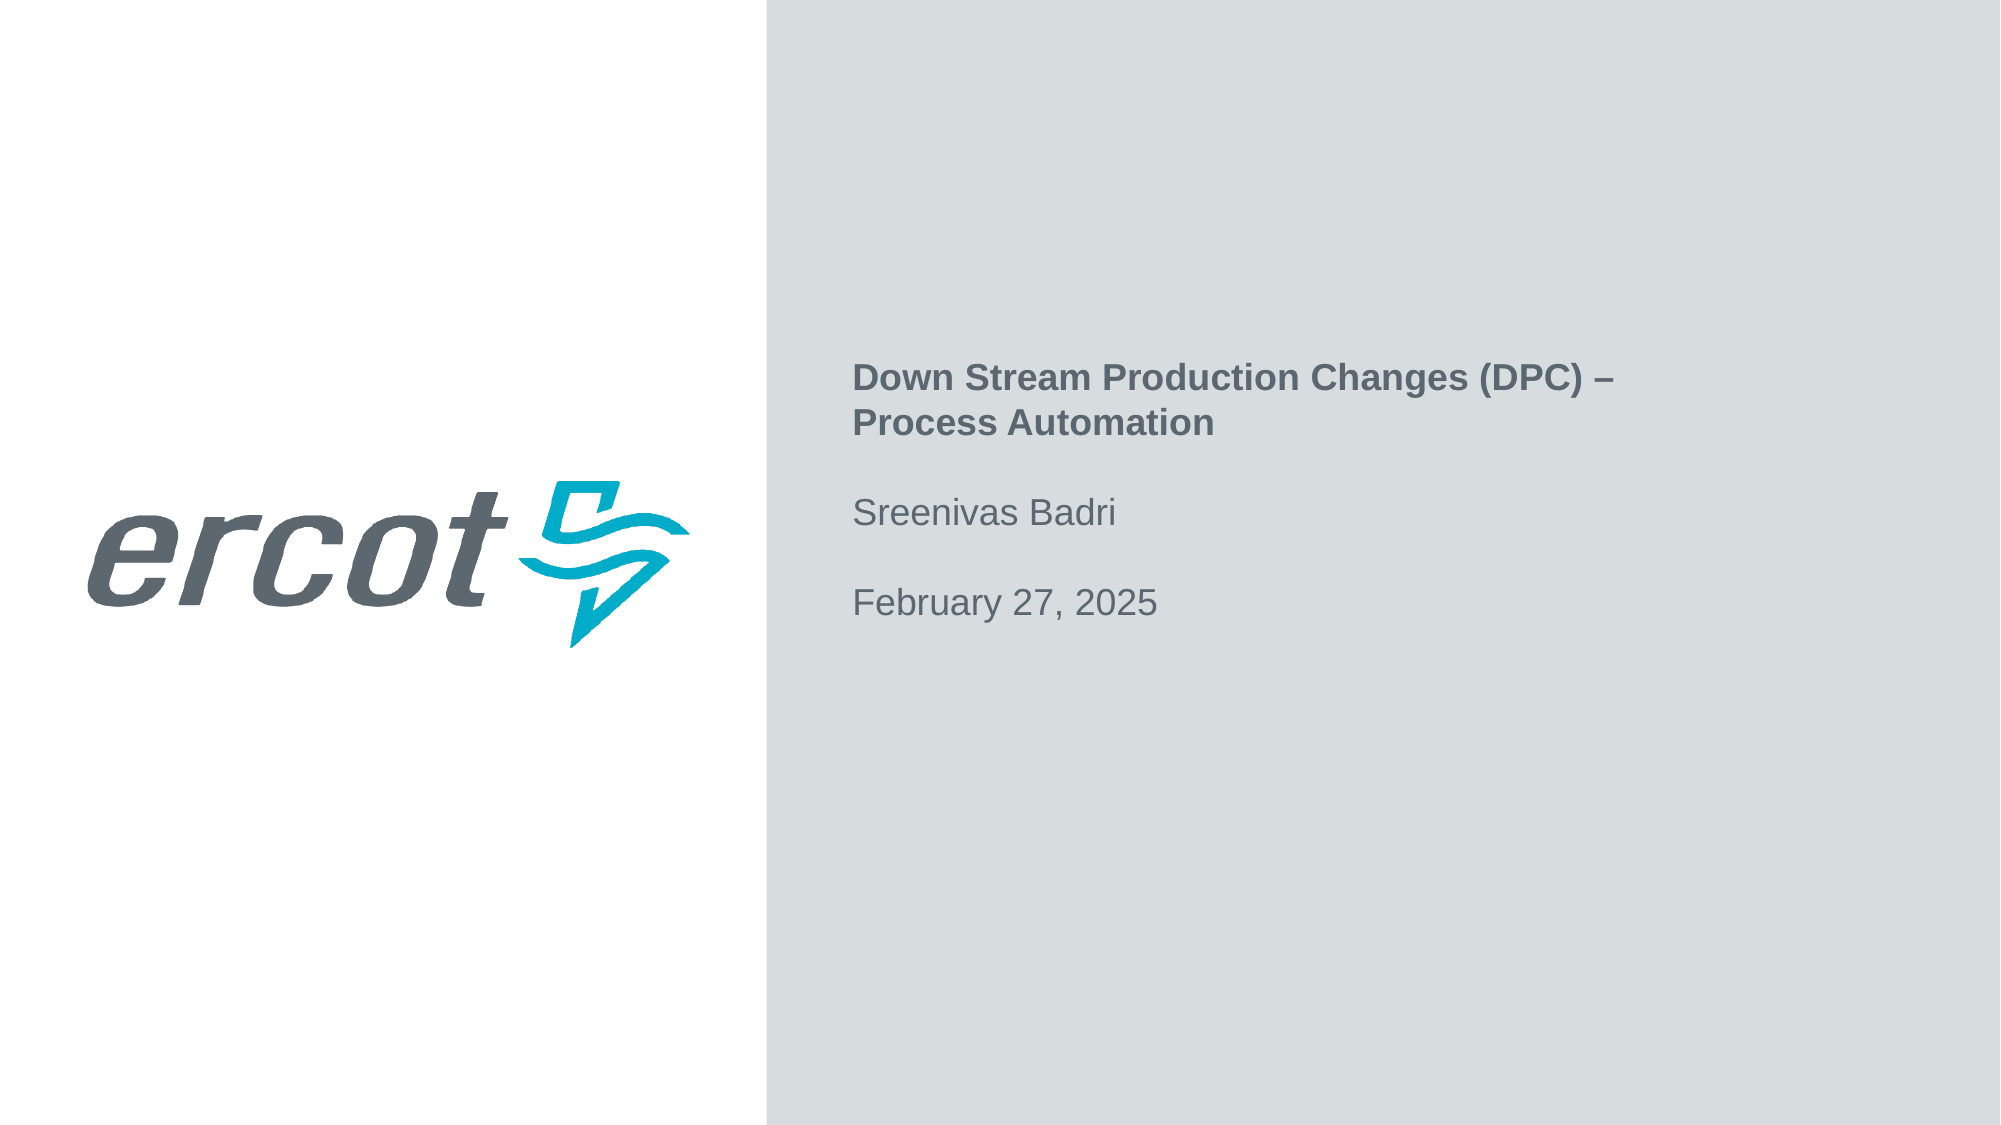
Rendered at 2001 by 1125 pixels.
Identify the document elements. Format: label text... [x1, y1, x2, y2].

text_box Down Stream Production Changes (DPC) – Process Automation Sreenivas Badri February 27, 2025 [837, 345, 1725, 631]
picture [75, 471, 700, 654]
